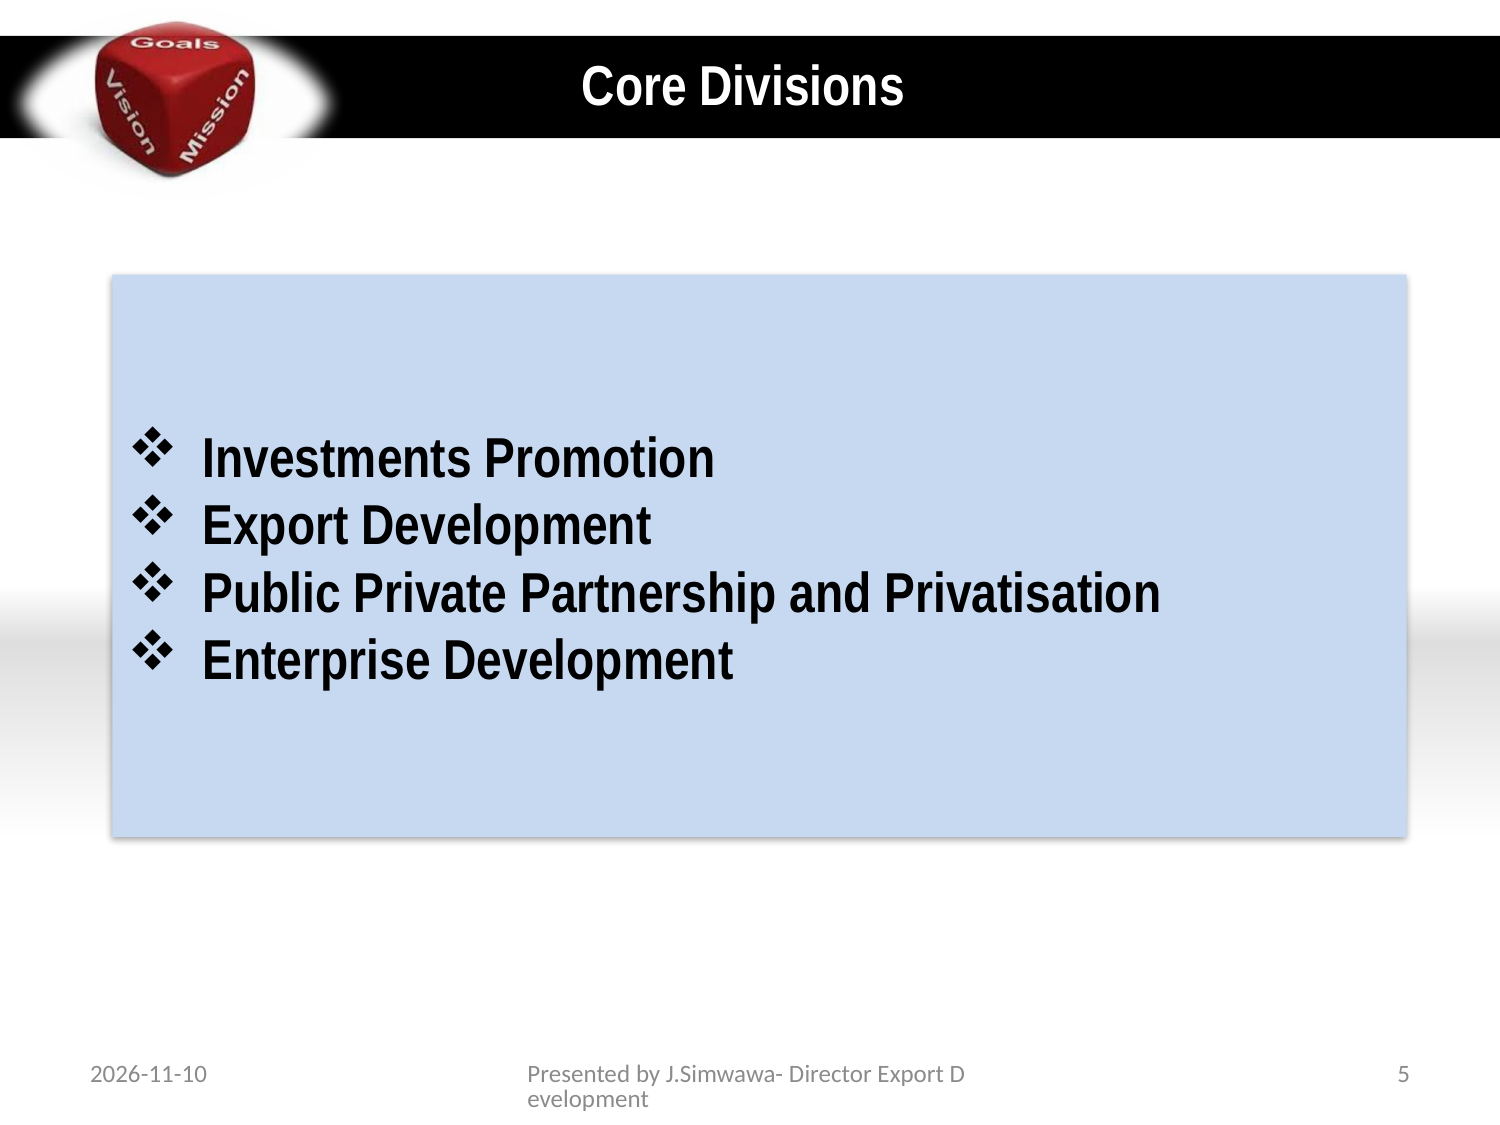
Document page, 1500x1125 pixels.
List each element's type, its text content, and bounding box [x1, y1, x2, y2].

text_box Investments Promotion Export Development Public Private Partnership and Privatisation Enterprise Development [112, 274, 1407, 583]
slide_number 5 [1074, 1042, 1425, 1103]
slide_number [75, 1042, 425, 1103]
footer Presented by J.Simwawa- Director Export Development [512, 1042, 988, 1103]
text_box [0, 3, 1500, 203]
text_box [0, 584, 1500, 838]
